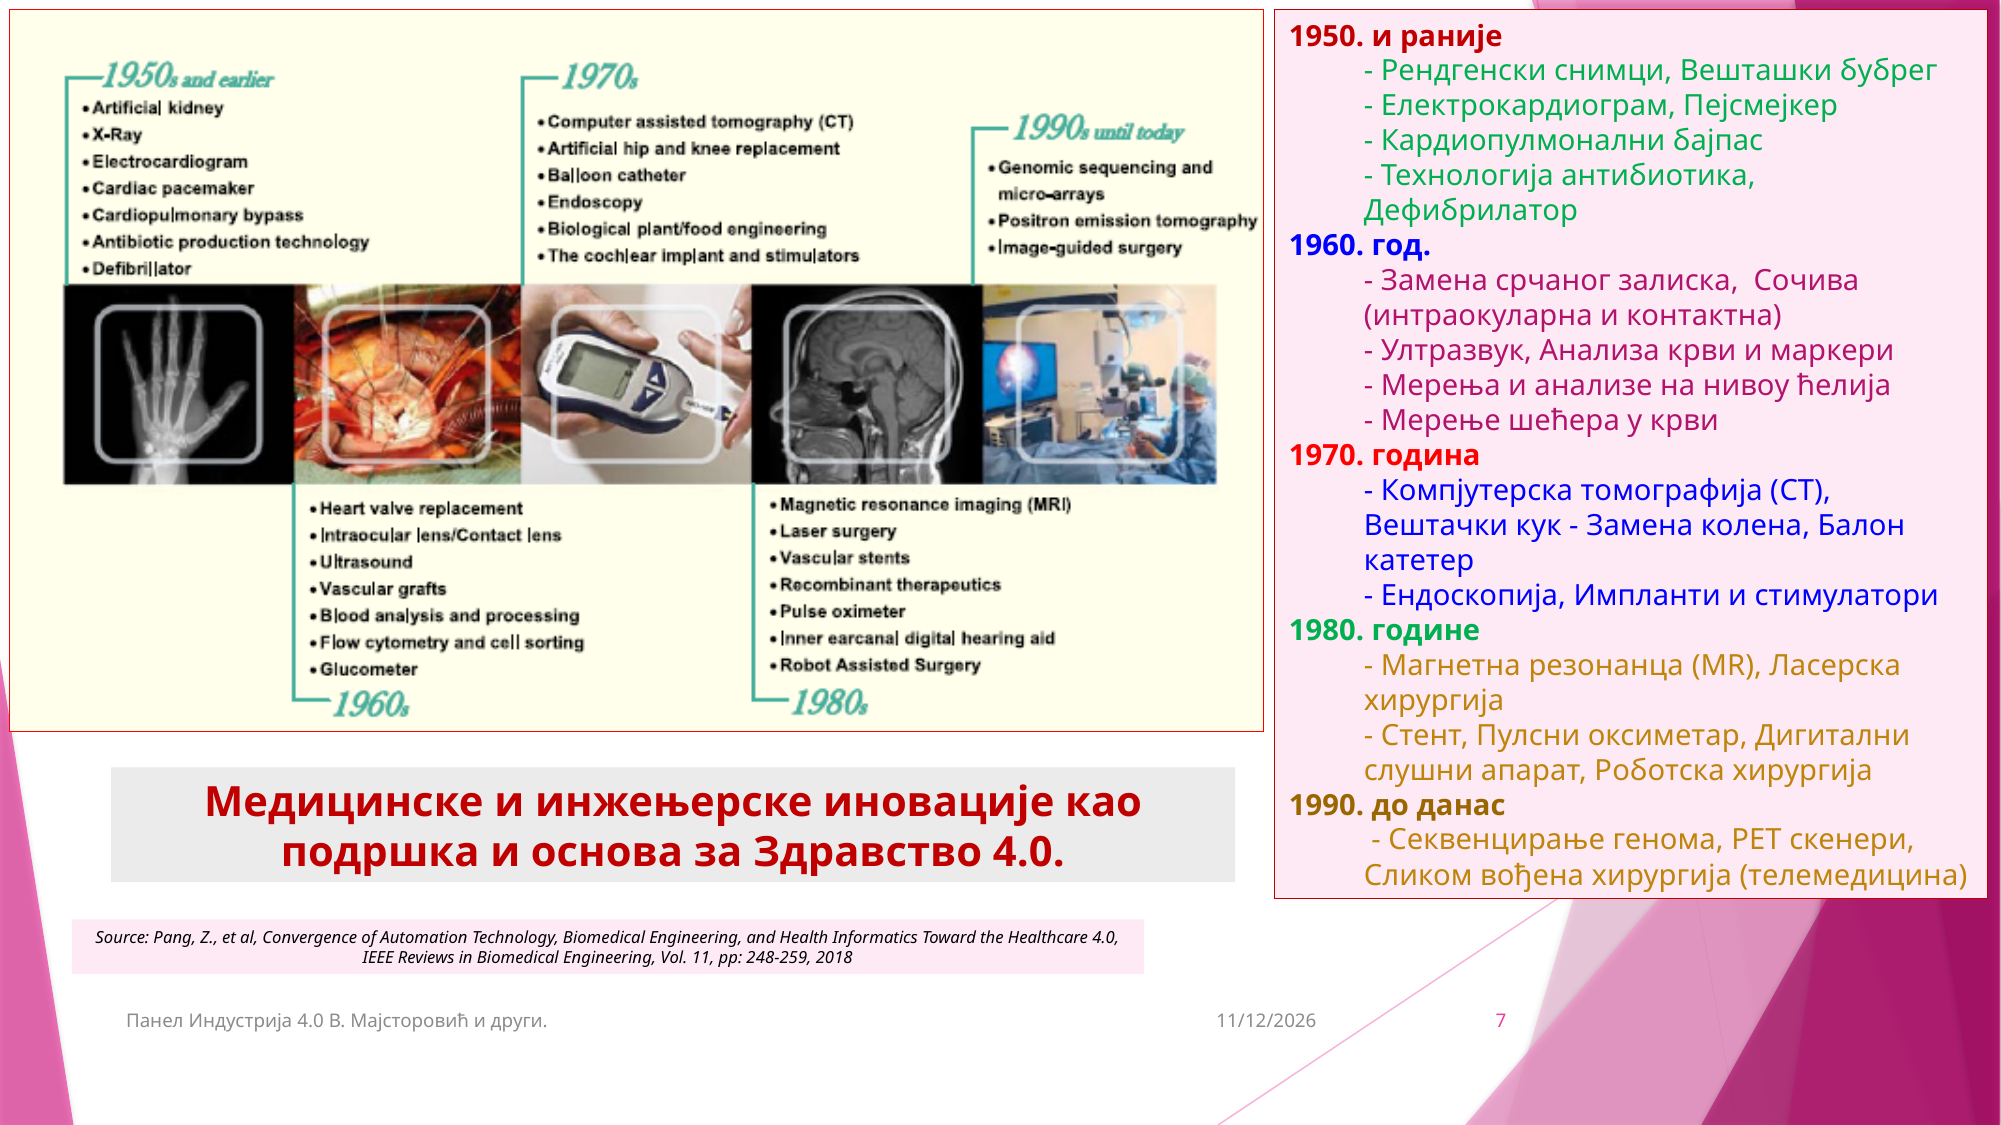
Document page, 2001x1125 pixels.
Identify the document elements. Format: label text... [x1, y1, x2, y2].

text_box Source: Pang, Z., et al, Convergence of Automation Technology, Biomedical Engineering, and Health Informatics Toward the Healthcare 4.0, IEEE Reviews in Biomedical Engineering, Vol. 11, pp: 248-259, 2018 [71, 919, 1145, 975]
picture [9, 8, 1264, 733]
text_box Медицинске и инжењерске иновације као подршка и основа за Здравство 4.0. [111, 767, 1236, 883]
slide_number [1181, 991, 1332, 1051]
slide_number 7 [1409, 991, 1522, 1051]
text_box 1950. и раније - Рендгенски снимци, Вешташки бубрег - Електрокардиограм, Пејсмејкер - Кардиопулмонални бајпас - Технологија антибиотика, Дефибрилатор 1960. год. - Замена срчаног залиска, Сочива (интраокуларна и контактна) - Ултразвук, Анализа крви и маркери - Мерења и анализе на нивоу ћелија - Мерење шећера у крви 1970. година - Компјутерска томографија (CT), Вештачки кук - Замена колена, Балон катетер - Ендоскопија, Импланти и стимулатори 1980. године - Магнетна резонанца (MR), Ласерска хирургија - Стент, Пулсни оксиметар, Дигитални слушни апарат, Роботска хирургија 1990. до данас - Секвенцирање генома, PET скенери, Сликом вођена хирургија (телемедицина) [1274, 9, 1988, 899]
footer Панел Индустрија 4.0 В. Мајсторовић и други. [111, 991, 1145, 1051]
